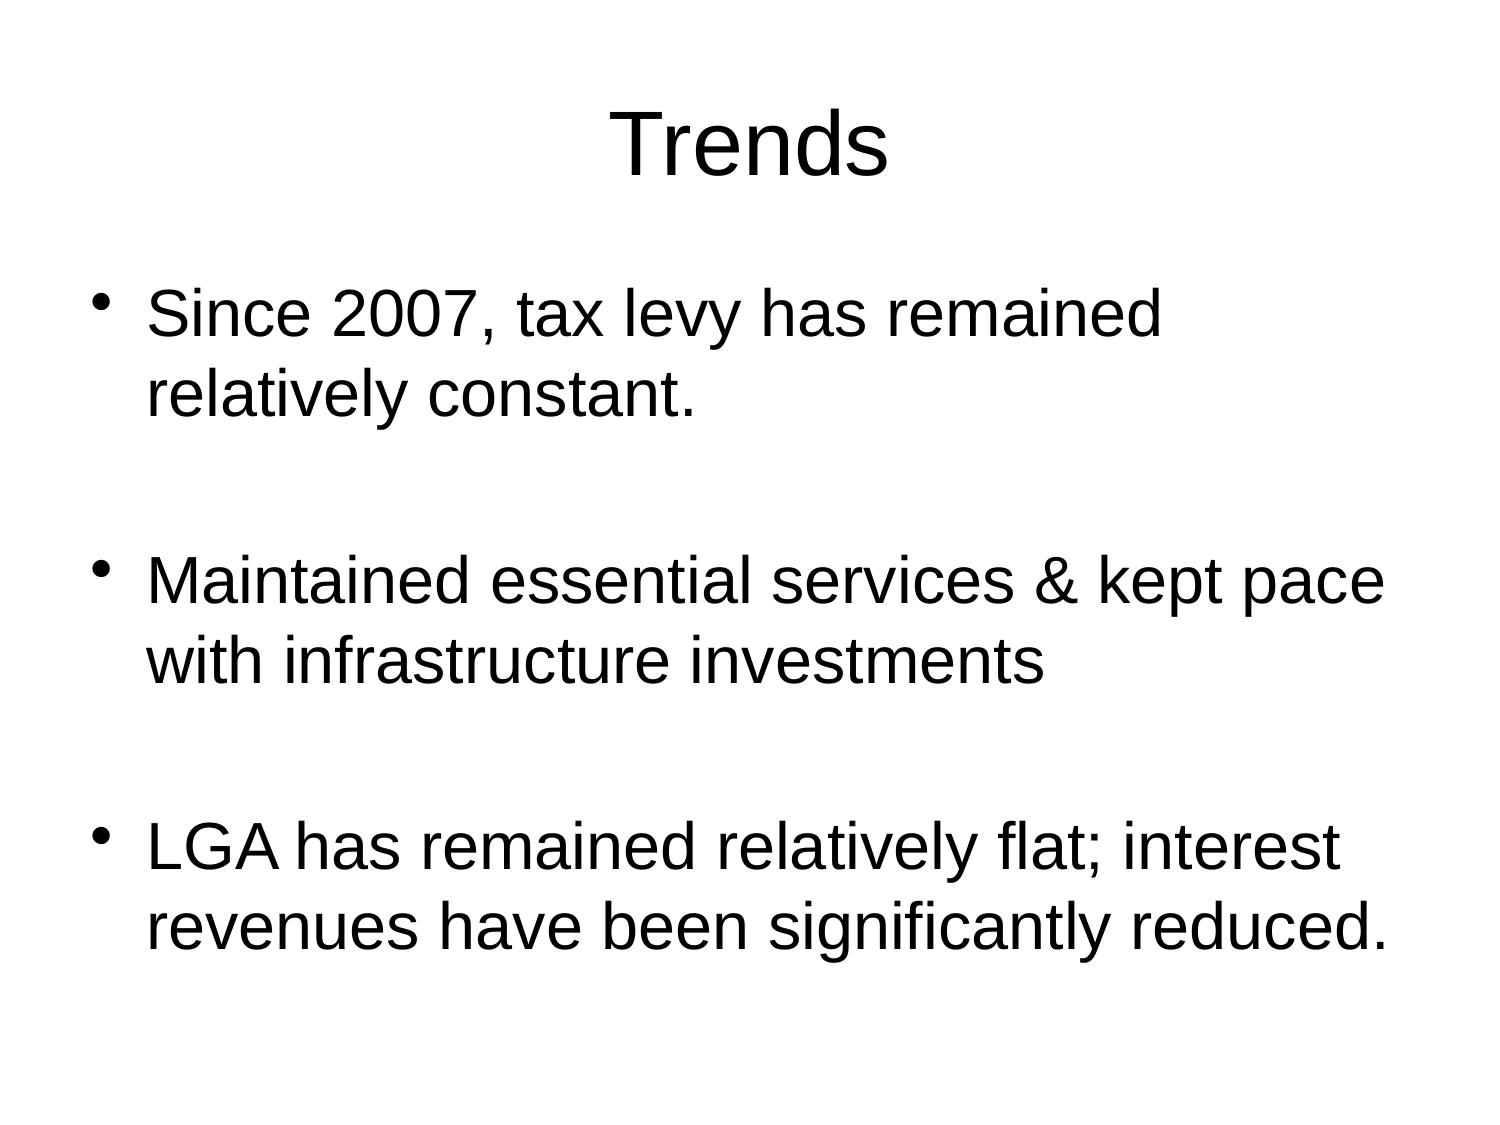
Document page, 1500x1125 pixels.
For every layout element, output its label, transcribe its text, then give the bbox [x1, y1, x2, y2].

list Since 2007, tax levy has remained relatively constant. Maintained essential services & kept pace with infrastructure investments LGA has remained relatively flat; interest revenues have been significantly reduced. [75, 262, 1425, 1005]
title Trends [75, 45, 1425, 233]
